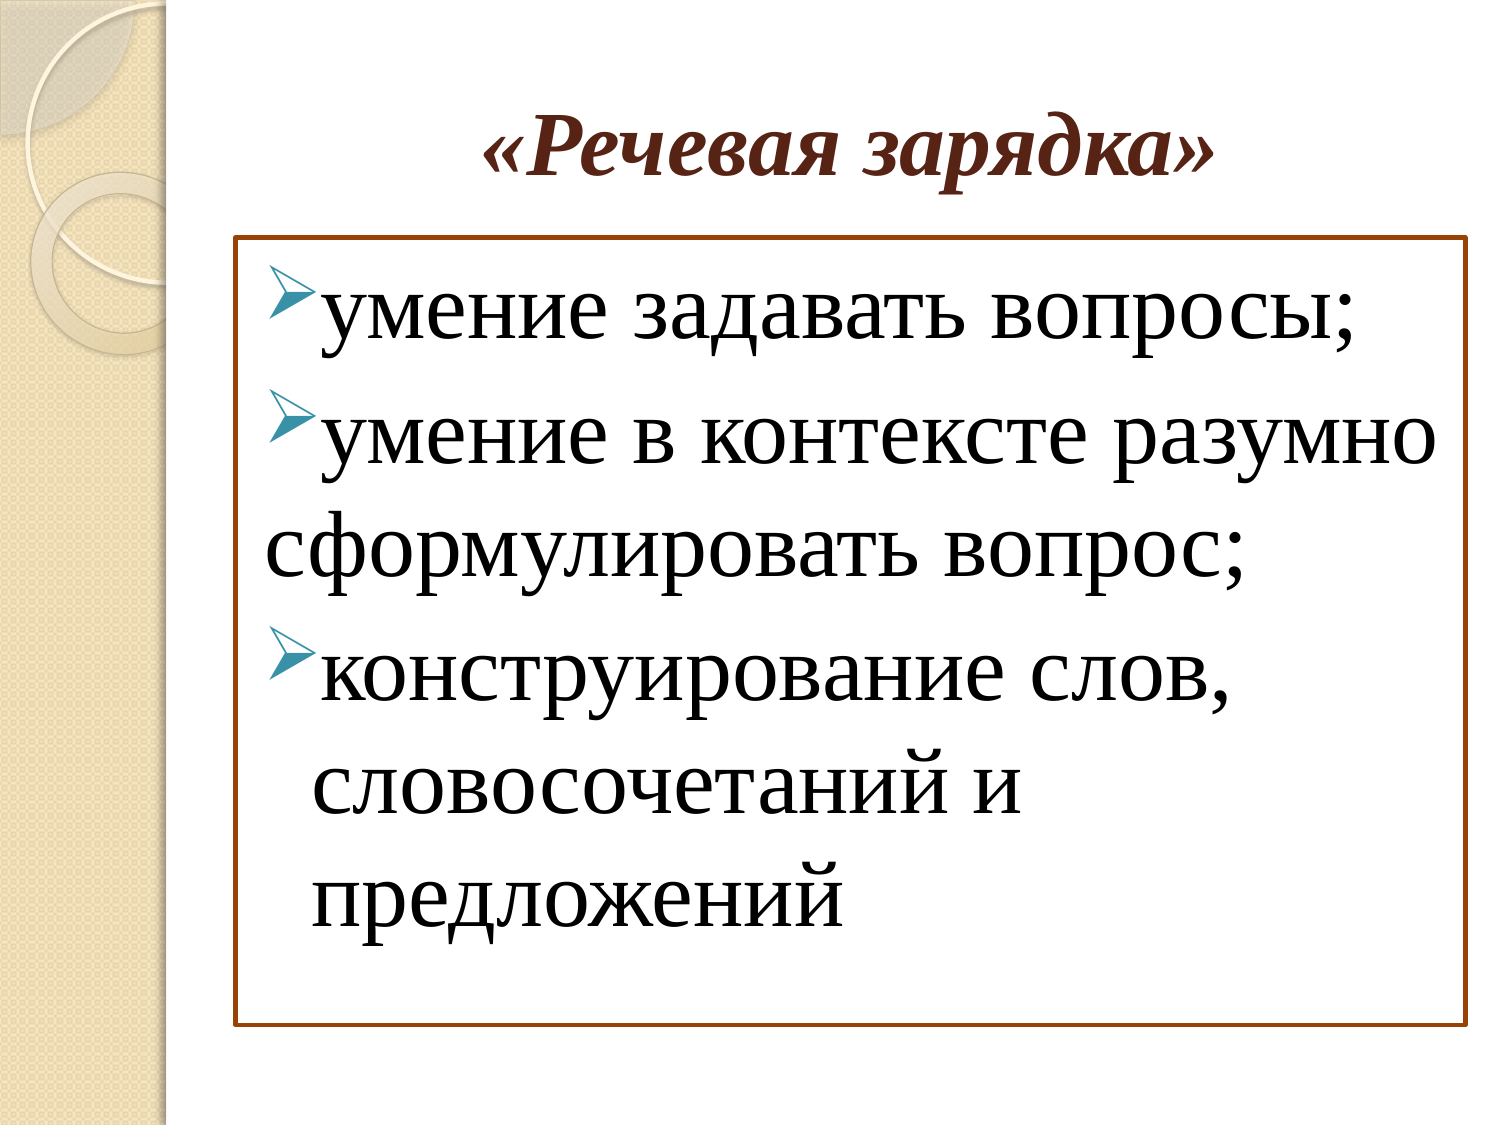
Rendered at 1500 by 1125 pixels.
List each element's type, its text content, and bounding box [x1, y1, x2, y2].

title «Речевая зарядка» [235, 45, 1466, 233]
list умение задавать вопросы; умение в контексте разумно сформулировать вопрос; конструирование слов, словосочетаний и предложений [233, 235, 1468, 1027]
